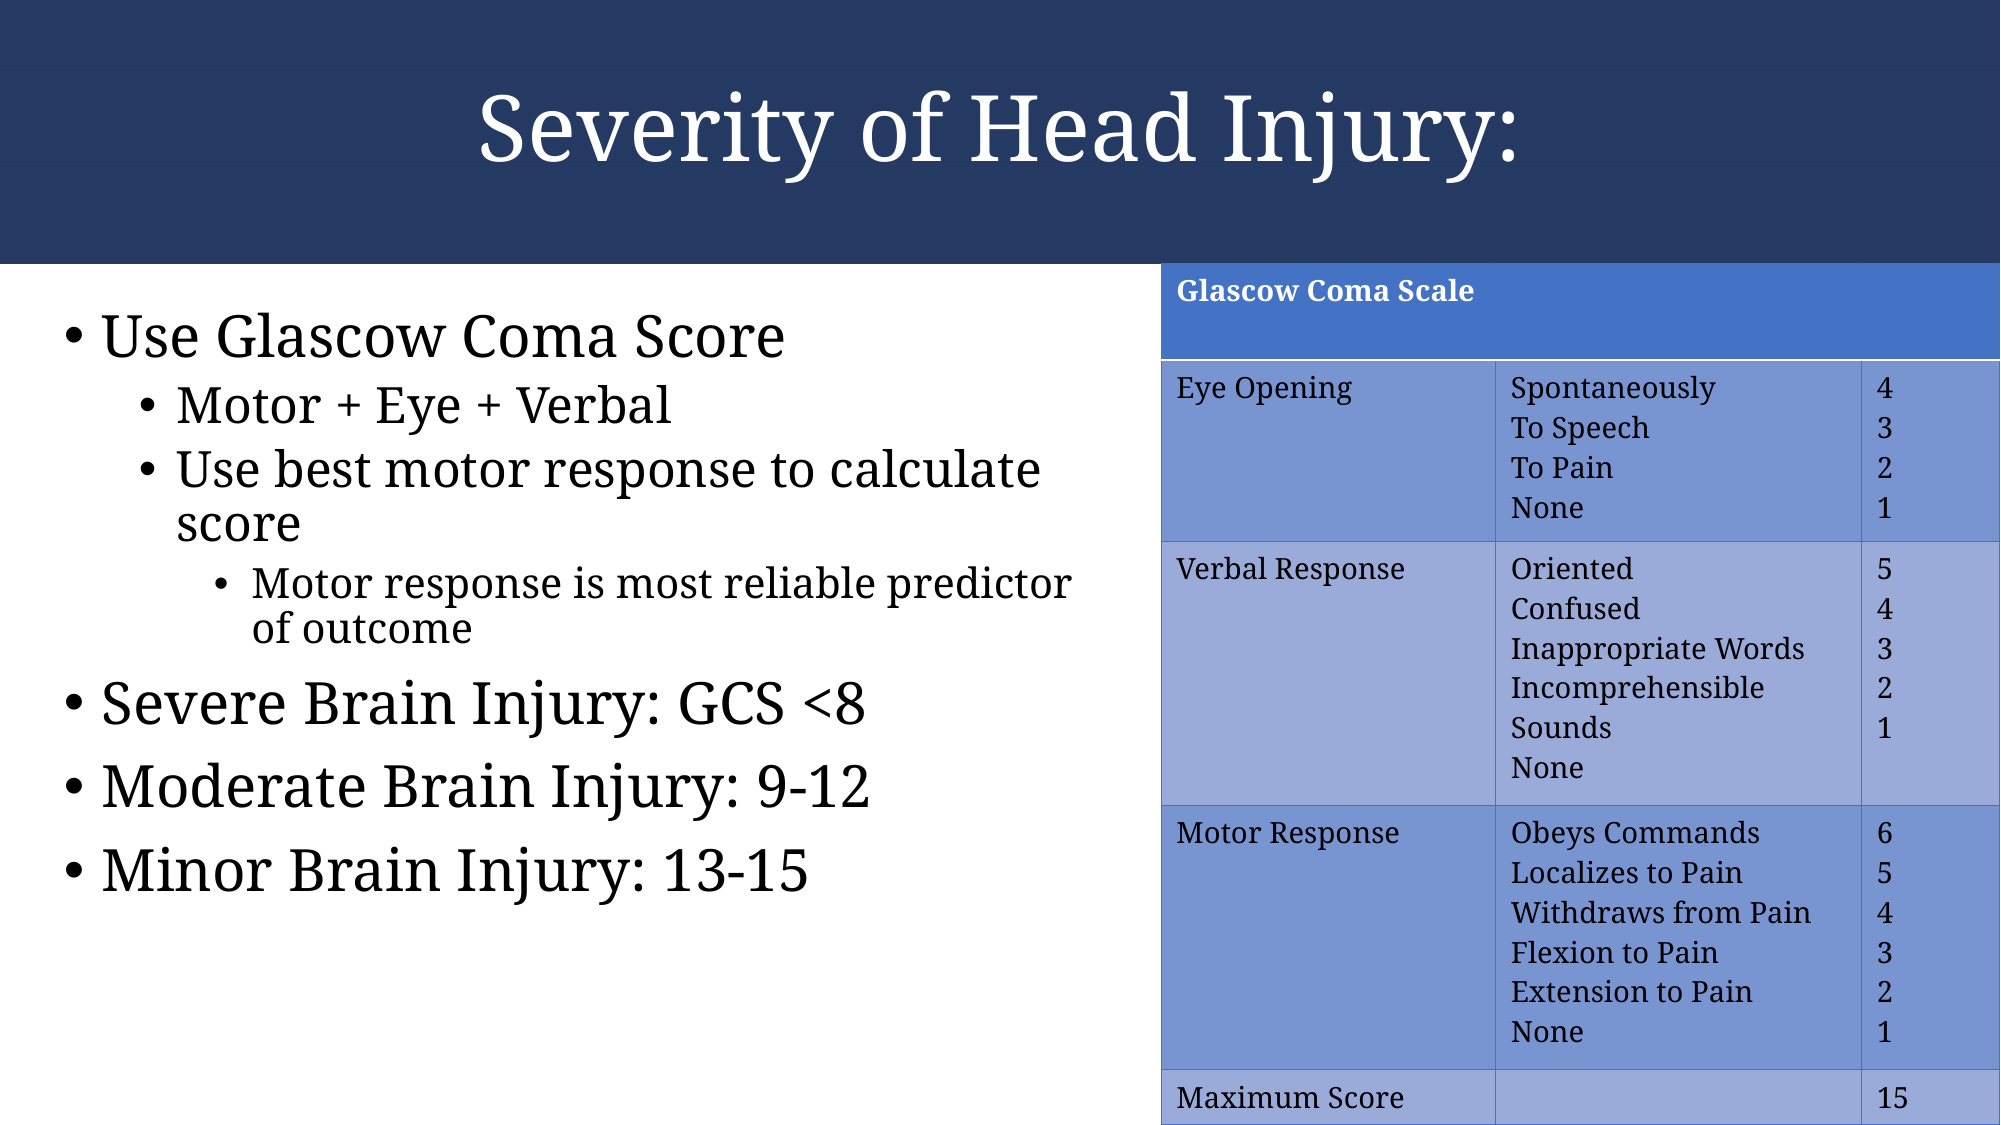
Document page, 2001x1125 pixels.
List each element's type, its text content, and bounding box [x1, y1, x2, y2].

table_cell Motor Response [1162, 806, 1495, 1069]
table_header [1496, 264, 1861, 359]
table_cell 6 5 4 3 2 1 [1862, 806, 1999, 1069]
table_cell Oriented Confused Inappropriate Words Incomprehensible Sounds None [1496, 542, 1861, 805]
table_cell Spontaneously To Speech To Pain None [1496, 361, 1861, 541]
table_header Glascow Coma Scale [1162, 264, 1495, 359]
table_cell 15 [1862, 1070, 1999, 1124]
table_cell Obeys Commands Localizes to Pain Withdraws from Pain Flexion to Pain Extension to Pain None [1496, 806, 1861, 1069]
list Use Glascow Coma Score Motor + Eye + Verbal Use best motor response to calculate score Motor response is most reliable predictor of outcome Severe Brain Injury: GCS <8 Moderate Brain Injury: 9-12 Minor Brain Injury: 13-15 [48, 299, 1123, 1095]
table_cell Verbal Response [1162, 542, 1495, 805]
table_cell [1496, 1070, 1861, 1124]
table_cell Maximum Score [1162, 1070, 1495, 1124]
title Severity of Head Injury: [0, 0, 2000, 264]
table_cell Eye Opening [1162, 361, 1495, 541]
table_cell 5 4 3 2 1 [1862, 542, 1999, 805]
table_header [1862, 264, 1999, 359]
table_cell 4 3 2 1 [1862, 361, 1999, 541]
